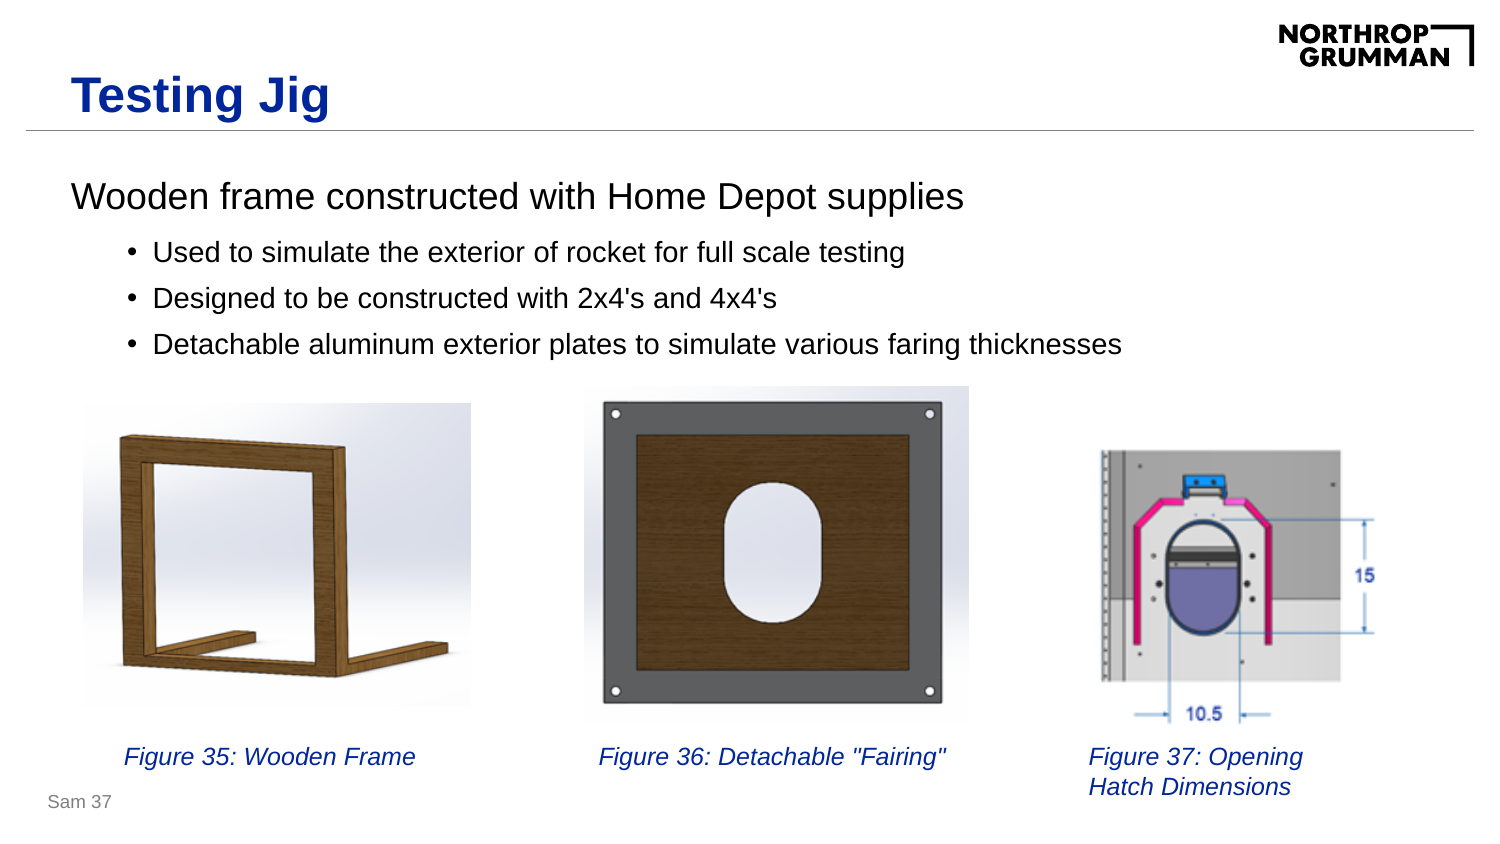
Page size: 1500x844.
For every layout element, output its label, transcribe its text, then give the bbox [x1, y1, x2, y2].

picture [83, 403, 471, 707]
text_box Figure 35: Wooden Frame [108, 732, 445, 778]
text_box Figure 36: Detachable "Fairing" [583, 732, 971, 778]
title Testing Jig [55, 17, 1233, 131]
list Wooden frame constructed with Home Depot supplies Used to simulate the exterior of rocket for full scale testing Designed to be constructed with 2x4's and 4x4's Detachable aluminum exterior plates to simulate various faring thicknesses [55, 164, 1389, 758]
slide_number Sam 37 [32, 782, 370, 827]
picture [1085, 439, 1403, 744]
text_box Figure 37: Opening Hatch Dimensions [1073, 732, 1416, 808]
picture [584, 386, 969, 724]
